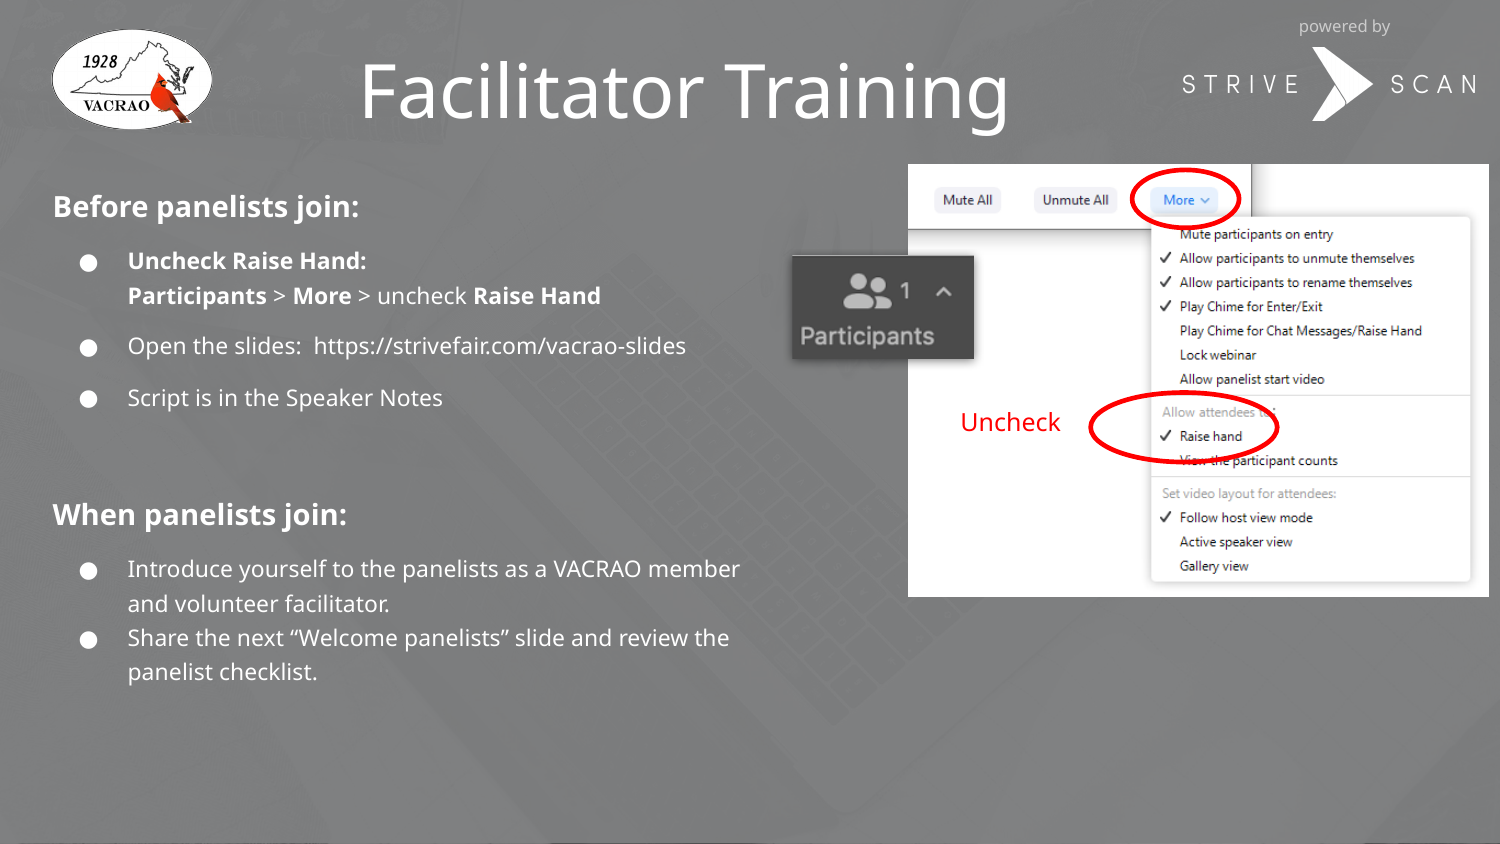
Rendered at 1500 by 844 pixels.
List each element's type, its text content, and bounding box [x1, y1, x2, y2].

picture [792, 254, 975, 359]
title Facilitator Training [37, 37, 1333, 134]
picture [1333, 47, 1475, 121]
picture [51, 28, 213, 37]
text_box Before panelists join: Uncheck Raise Hand: Participants > More > uncheck Raise Hand Open the slides: https://strivefair.com/vacrao-slides Script is in the Speaker Notes When panelists join: Introduce yourself to the panelists as a VACRAO member and volunteer facilitator. Share the next “Welcome panelists” slide and review the panelist checklist. [37, 164, 793, 844]
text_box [908, 164, 1490, 597]
